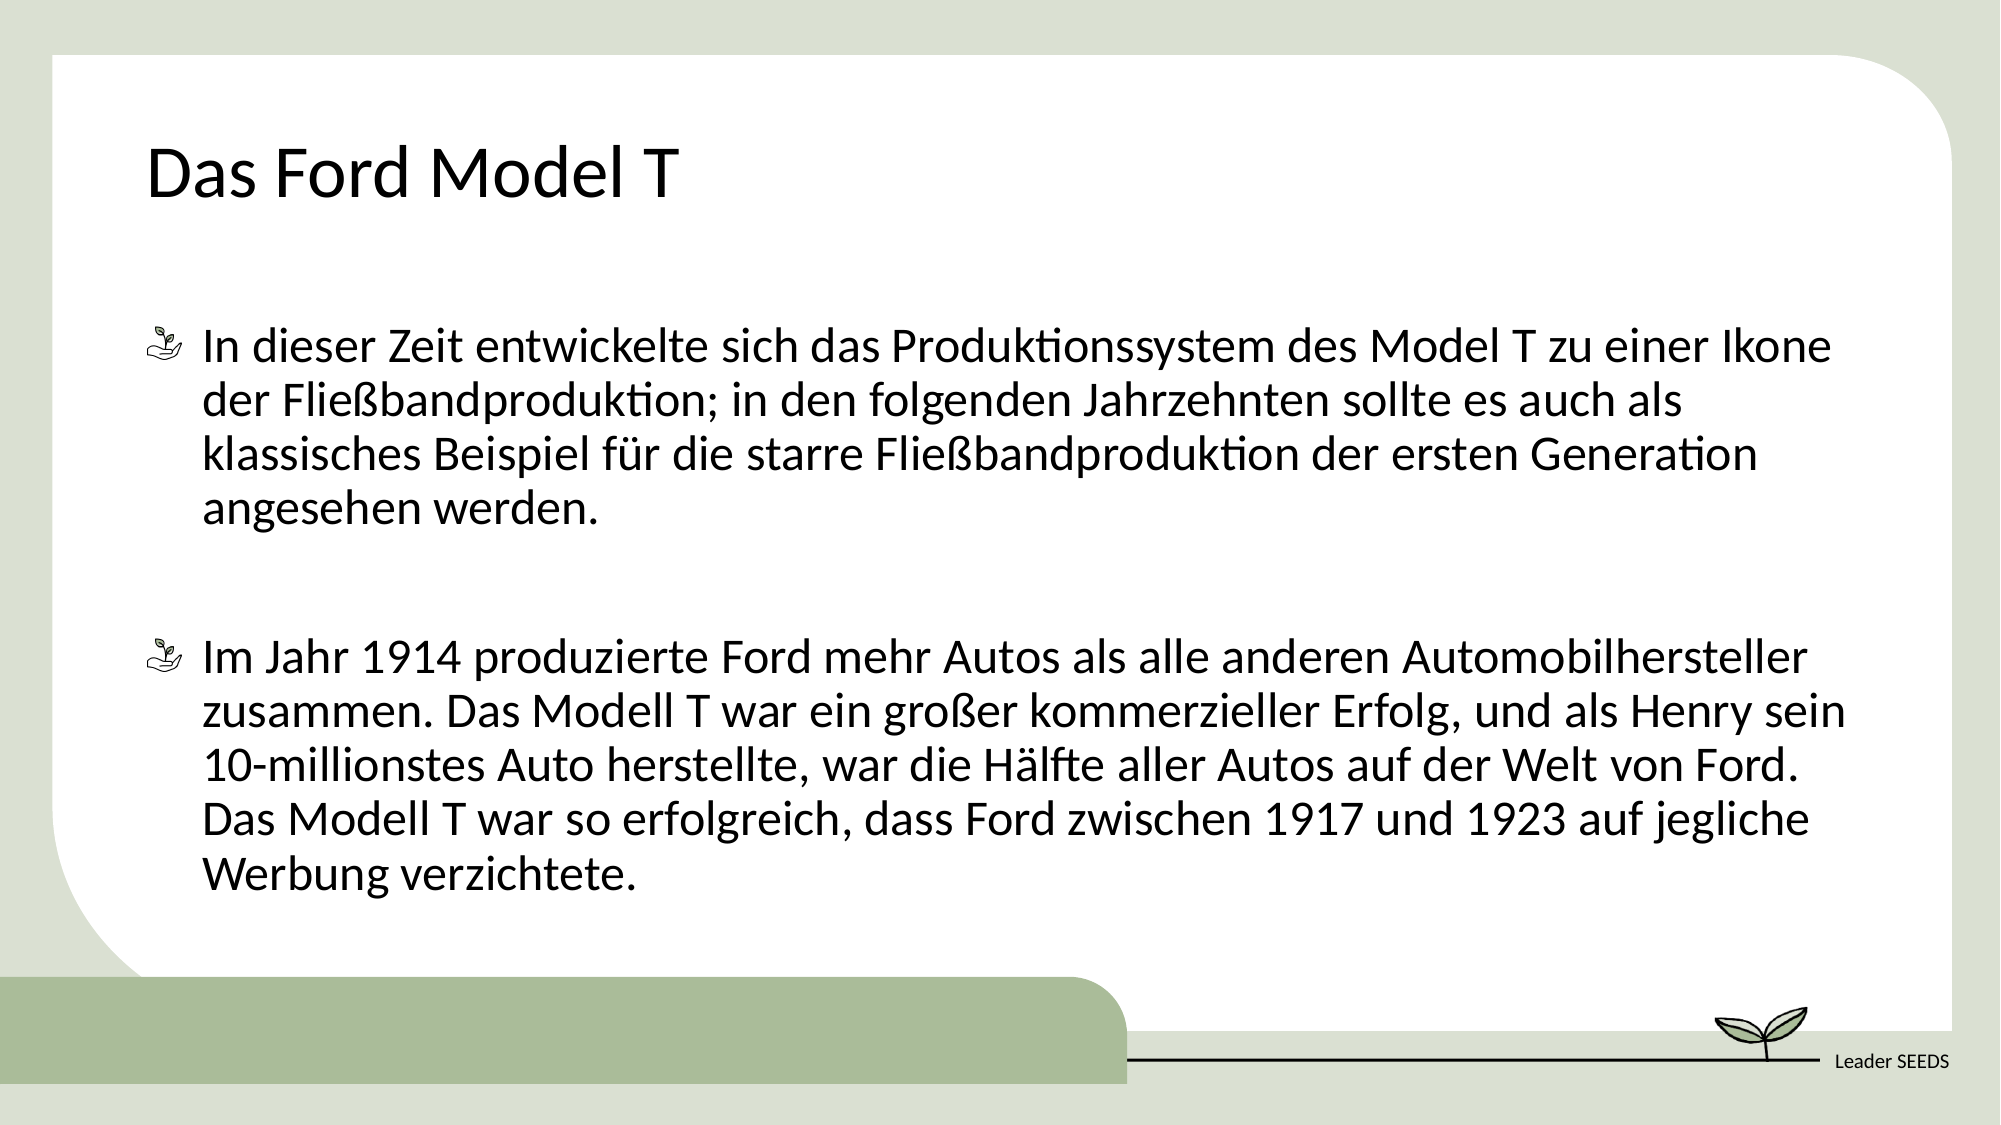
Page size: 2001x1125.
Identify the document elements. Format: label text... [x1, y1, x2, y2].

list In dieser Zeit entwickelte sich das Produktionssystem des Model T zu einer Ikone der Fließbandproduktion; in den folgenden Jahrzehnten sollte es auch als klassisches Beispiel für die starre Fließbandproduktion der ersten Generation angesehen werden. Im Jahr 1914 produzierte Ford mehr Autos als alle anderen Automobilhersteller zusammen. Das Modell T war ein großer kommerzieller Erfolg, und als Henry sein 10-millionstes Auto herstellte, war die Hälfte aller Autos auf der Welt von Ford. Das Modell T war so erfolgreich, dass Ford zwischen 1917 und 1923 auf jegliche Werbung verzichtete. [130, 311, 1869, 968]
picture [145, 325, 184, 361]
picture [145, 637, 184, 673]
list Das Ford Model T [130, 124, 1869, 257]
